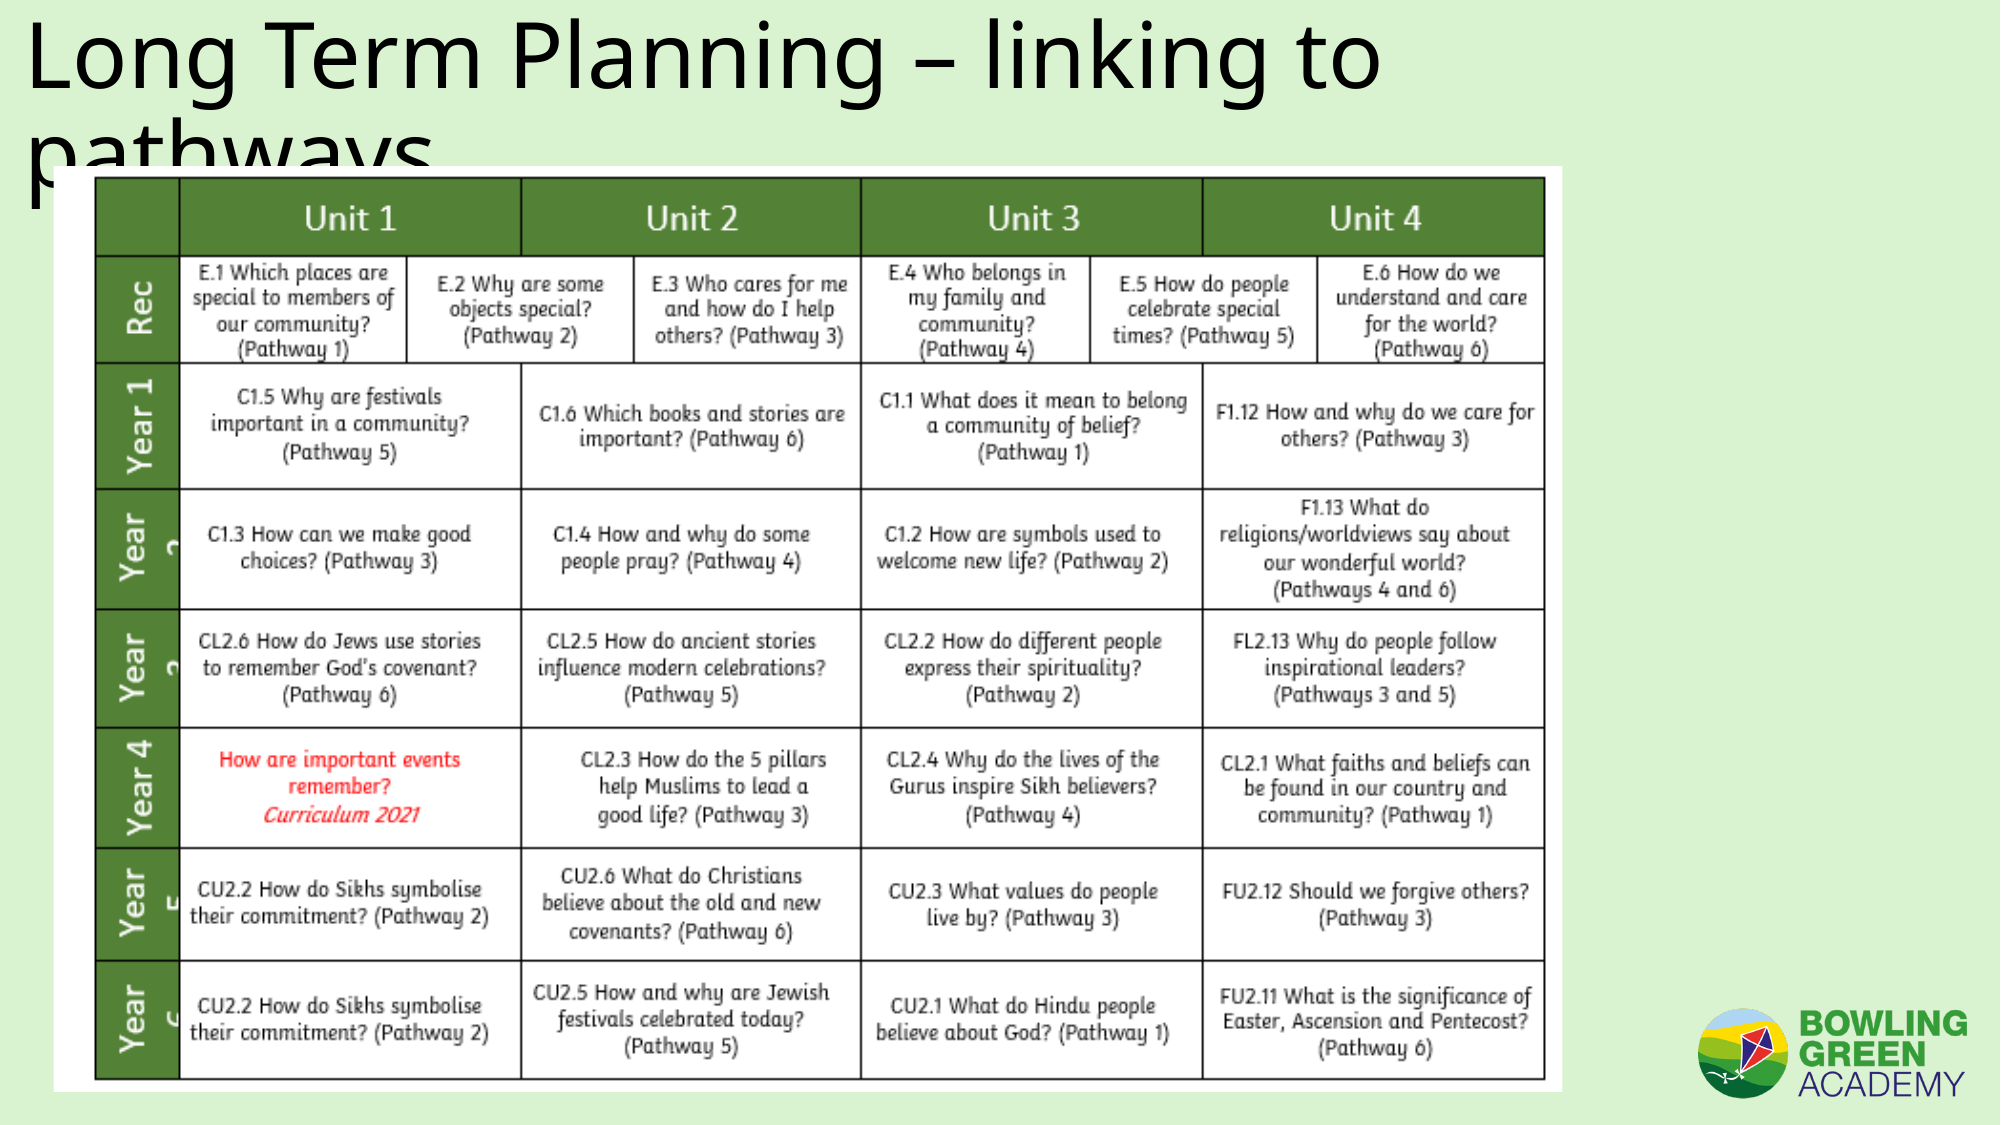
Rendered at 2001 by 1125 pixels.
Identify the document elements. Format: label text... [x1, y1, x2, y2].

picture [52, 165, 1563, 1092]
picture [1697, 1001, 1967, 1106]
title Long Term Planning – linking to pathways. [9, 0, 1735, 218]
